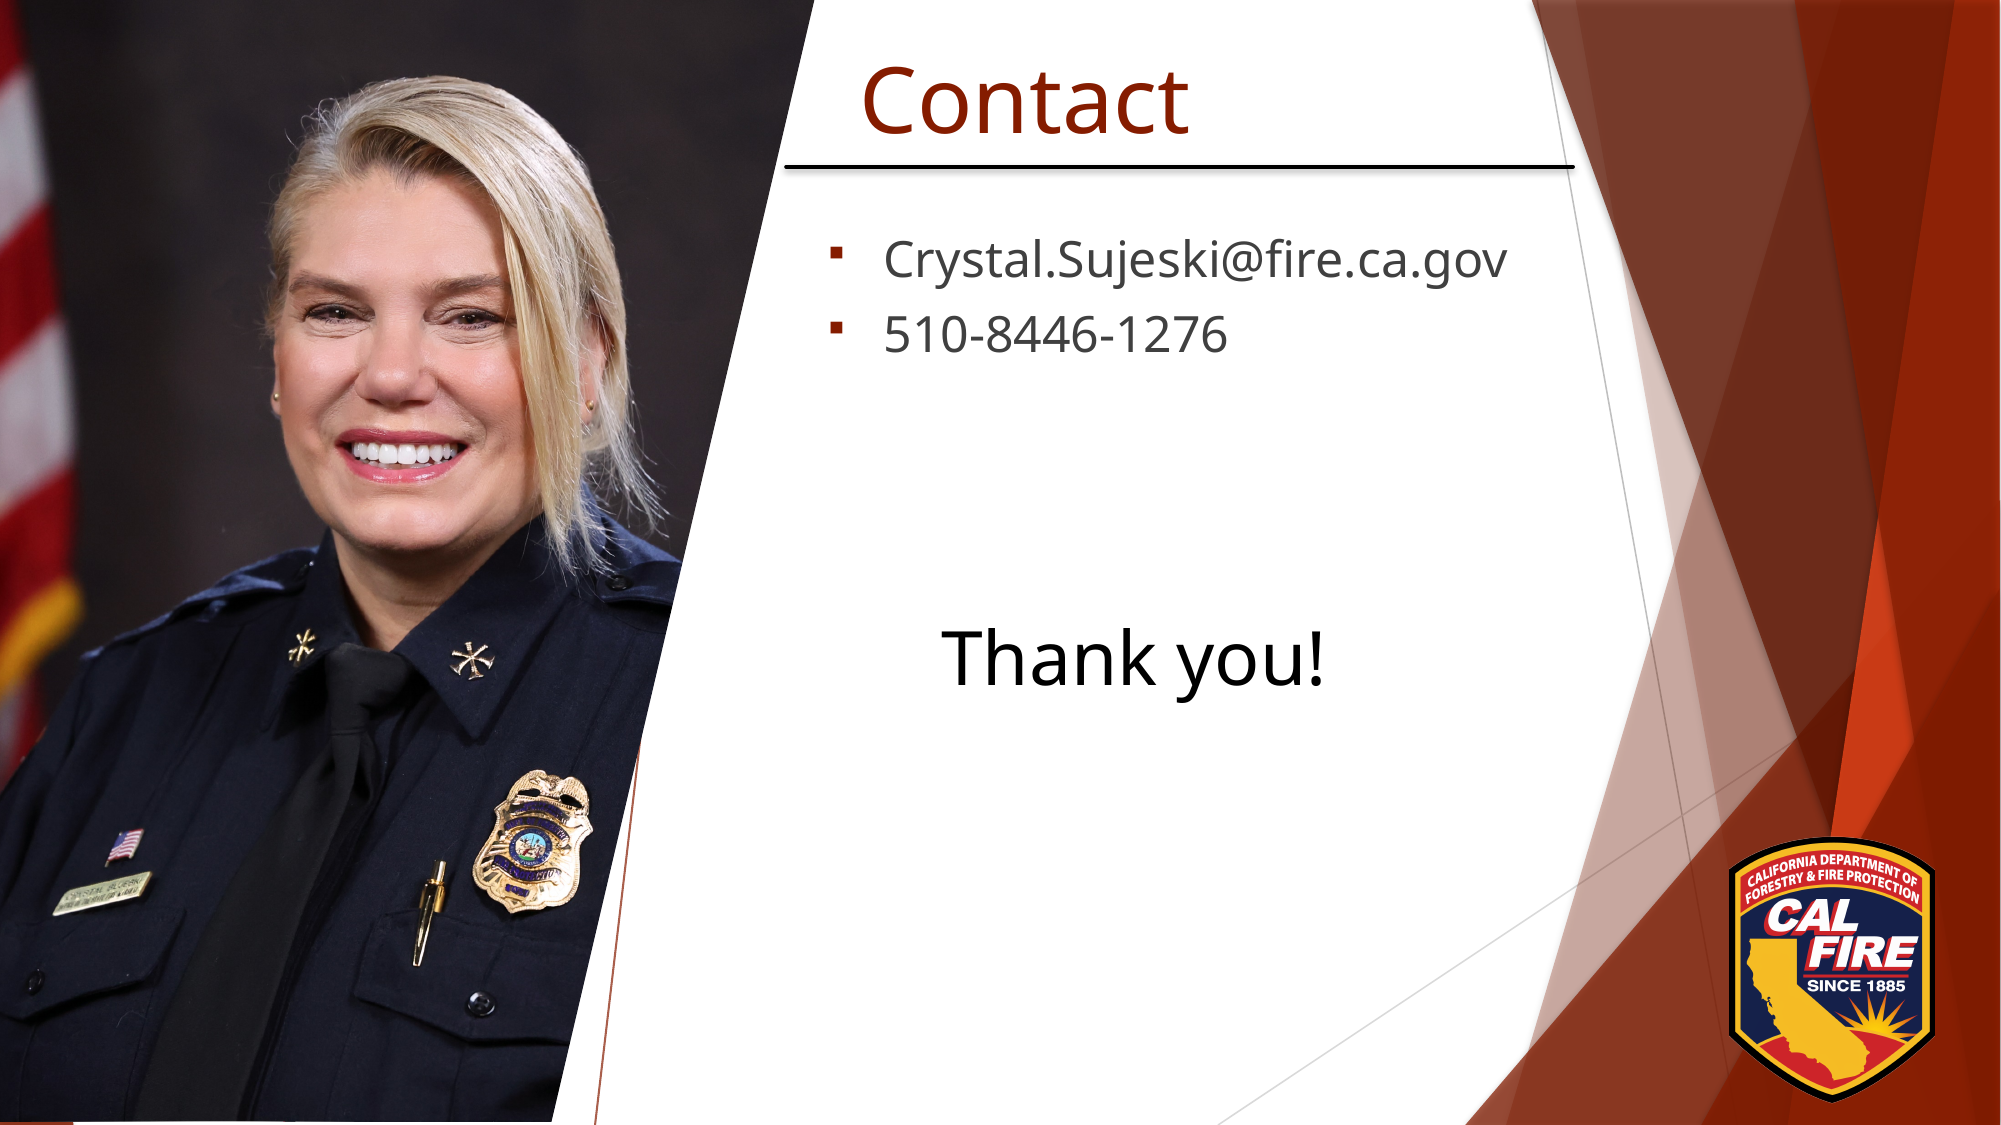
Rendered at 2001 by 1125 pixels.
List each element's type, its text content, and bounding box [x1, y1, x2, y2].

text_box Thank you! [819, 602, 1523, 708]
picture [1728, 835, 1936, 1105]
text_box Crystal.Sujeski@fire.ca.gov 510-8446-1276 [819, 226, 1656, 371]
picture [0, 0, 816, 1123]
title Contact [844, 34, 1510, 163]
